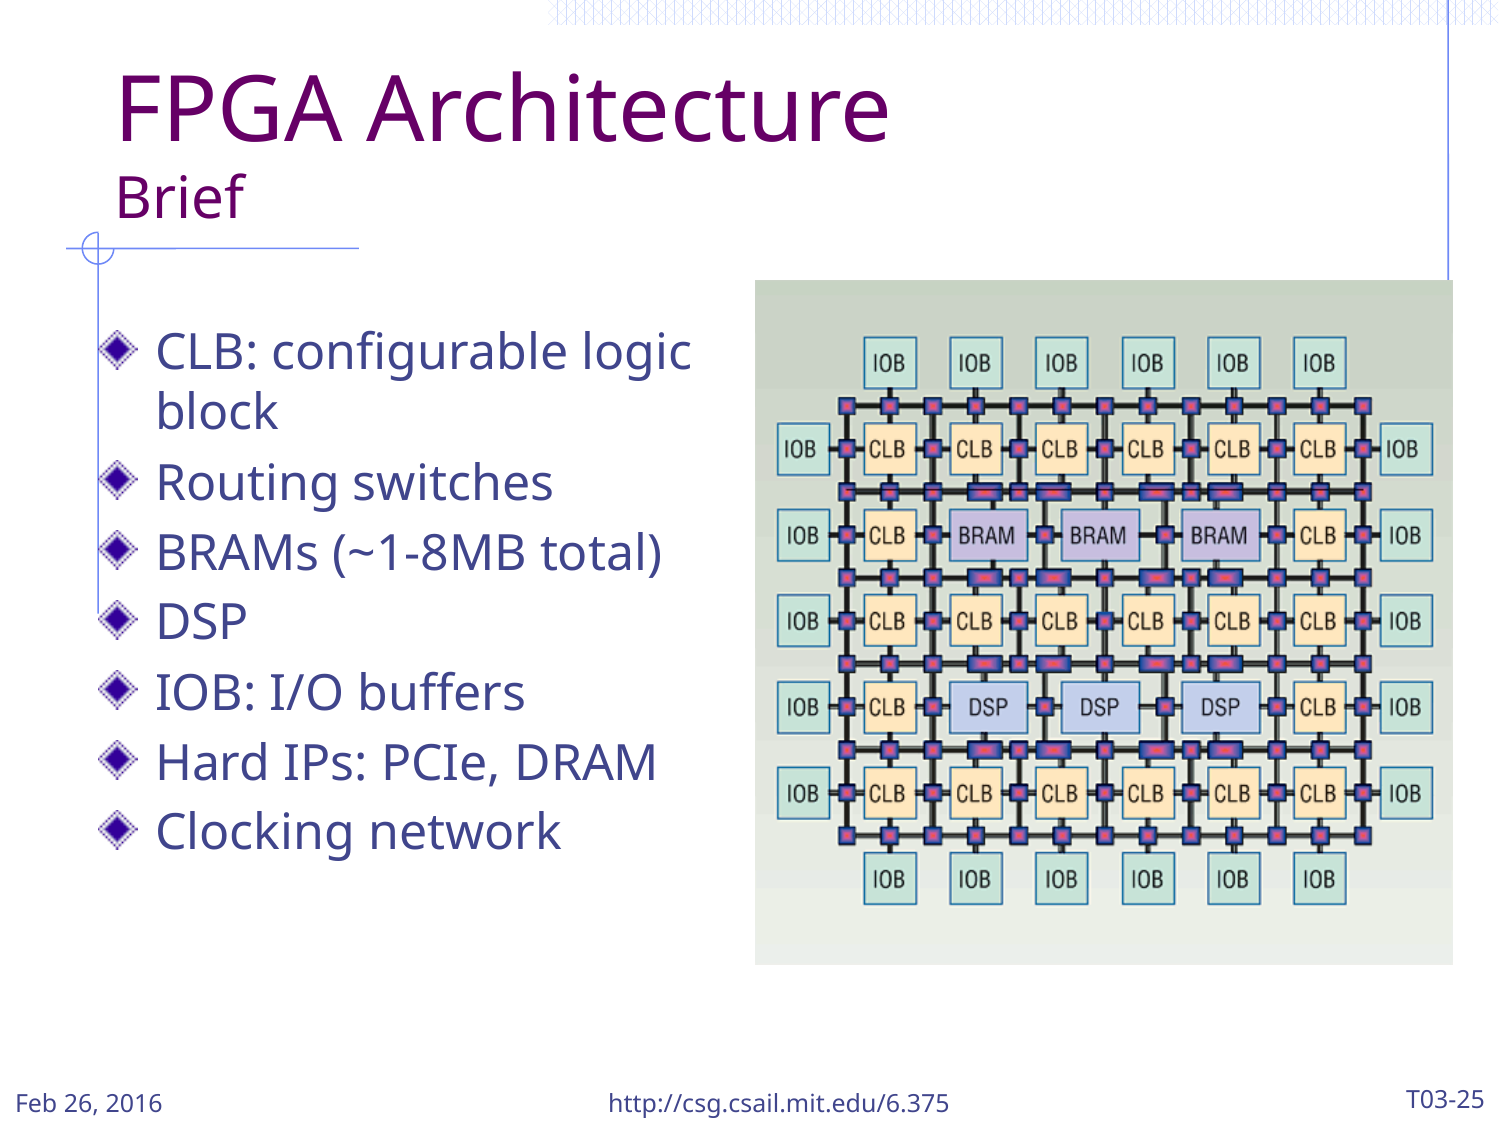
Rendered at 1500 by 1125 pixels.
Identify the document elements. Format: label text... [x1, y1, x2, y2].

footer http://csg.csail.mit.edu/6.375 [508, 1049, 1051, 1125]
picture [98, 670, 138, 710]
picture [98, 600, 138, 640]
title FPGA Architecture Brief [99, 49, 1376, 238]
picture [98, 530, 138, 570]
picture [98, 460, 138, 500]
picture [98, 330, 138, 370]
slide_number T03-25 [1187, 1049, 1500, 1125]
list CLB: configurable logic block Routing switches BRAMs (~1-8MB total) DSP IOB: I/O buffers Hard IPs: PCIe, DRAM Clocking network [83, 312, 773, 988]
picture [98, 740, 138, 780]
picture [98, 810, 138, 850]
picture [754, 279, 1453, 965]
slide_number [0, 1049, 313, 1125]
